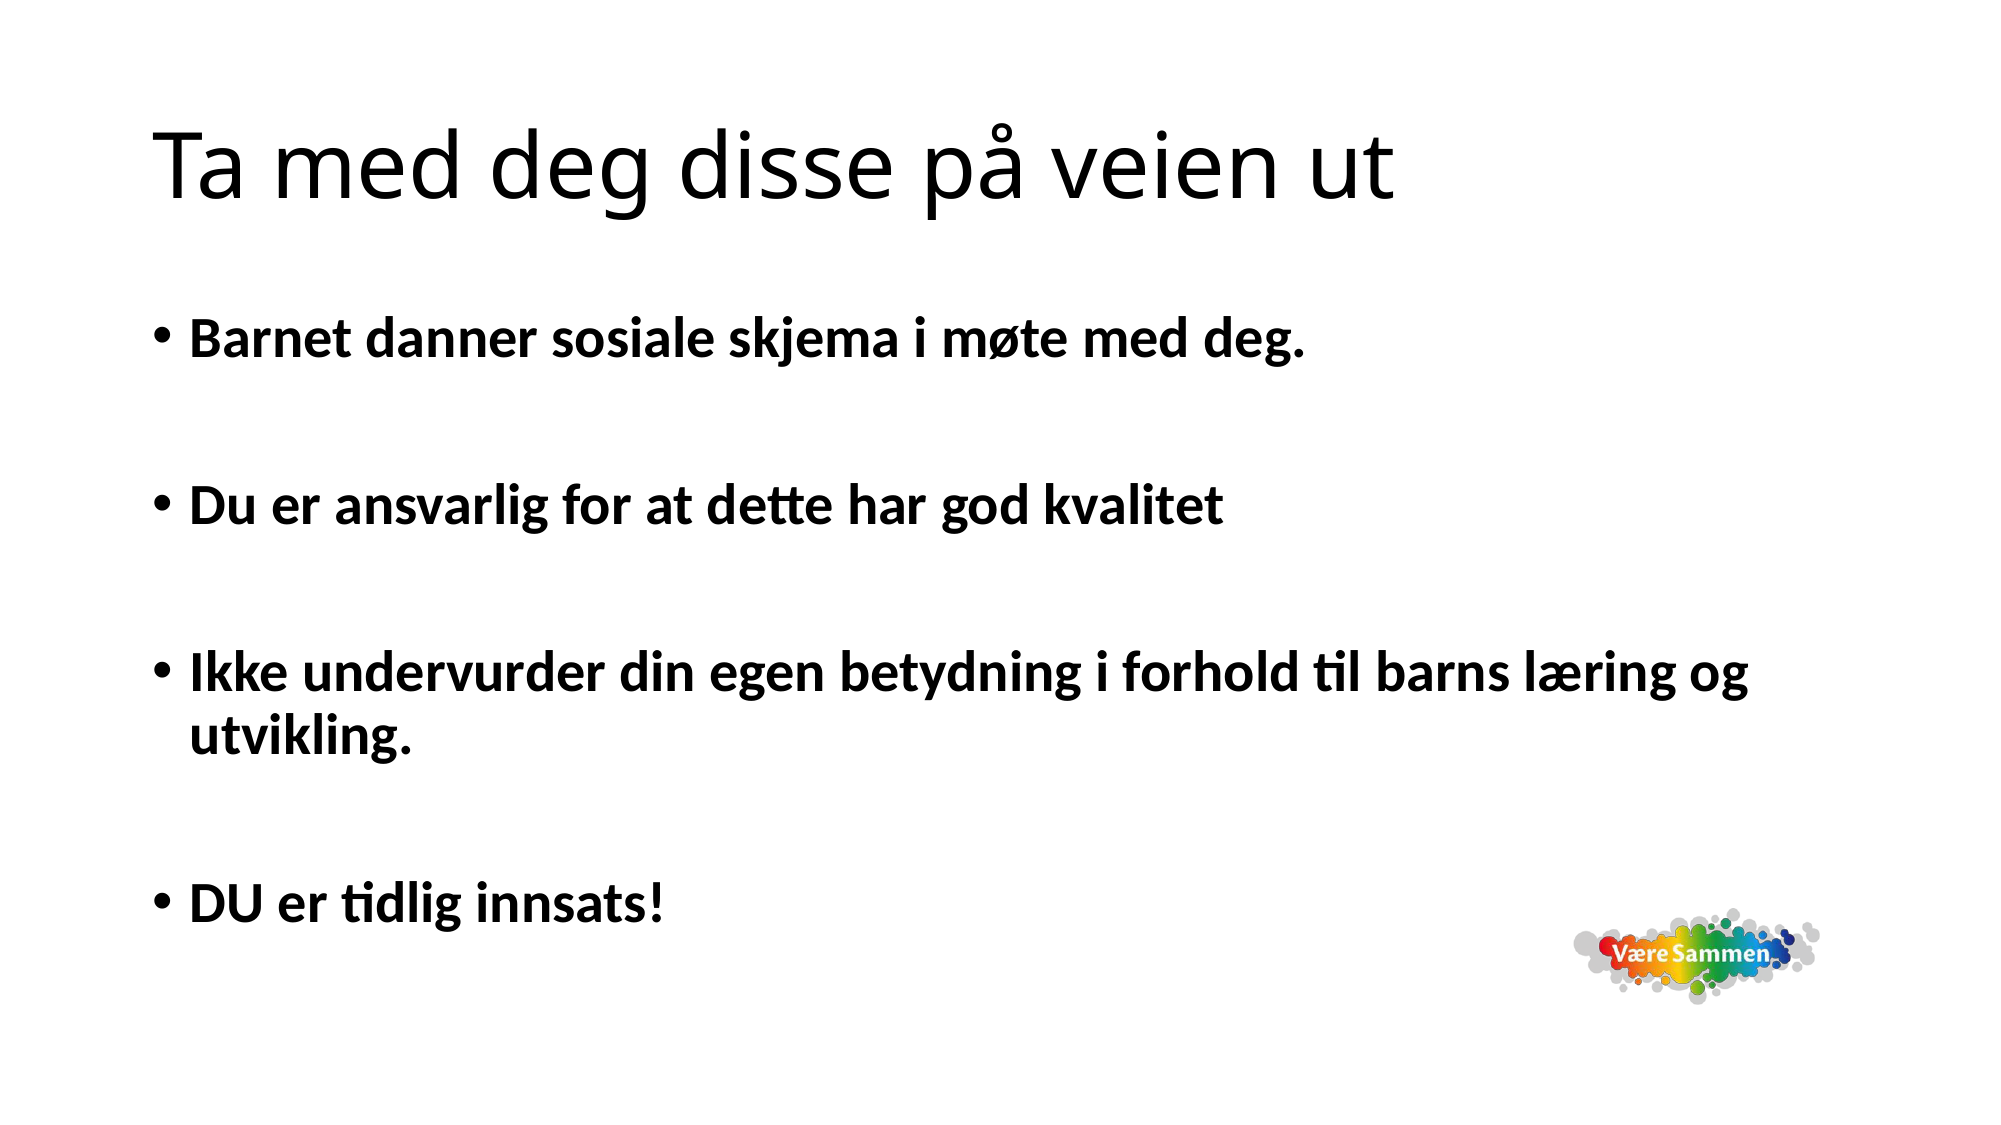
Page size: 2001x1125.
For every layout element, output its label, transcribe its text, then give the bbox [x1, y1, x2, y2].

list Barnet danner sosiale skjema i møte med deg. Du er ansvarlig for at dette har god kvalitet Ikke undervurder din egen betydning i forhold til barns læring og utvikling. DU er tidlig innsats! [137, 299, 1863, 1014]
picture [1573, 908, 1820, 1005]
title Ta med deg disse på veien ut [137, 59, 1863, 278]
